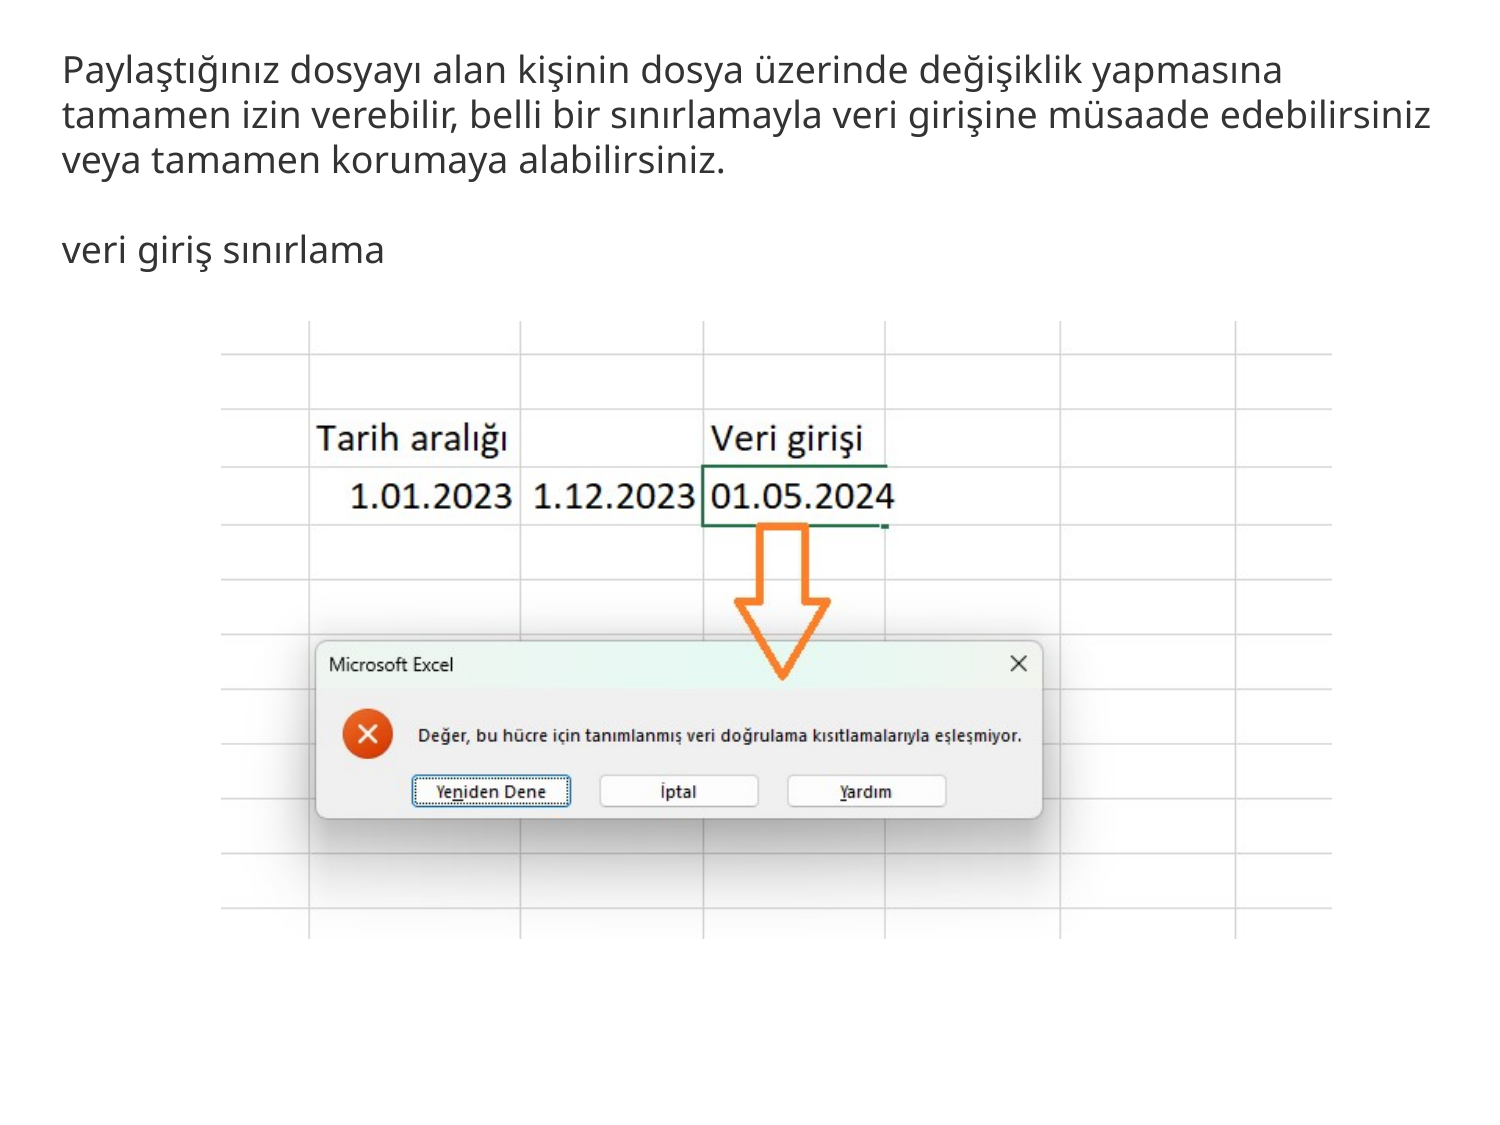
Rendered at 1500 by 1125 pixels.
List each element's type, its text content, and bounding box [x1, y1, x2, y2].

text_box Paylaştığınız dosyayı alan kişinin dosya üzerinde değişiklik yapmasına tamamen izin verebilir, belli bir sınırlamayla veri girişine müsaade edebilirsiniz veya tamamen korumaya alabilirsiniz. veri giriş sınırlama [47, 38, 1474, 279]
picture [221, 321, 1332, 939]
